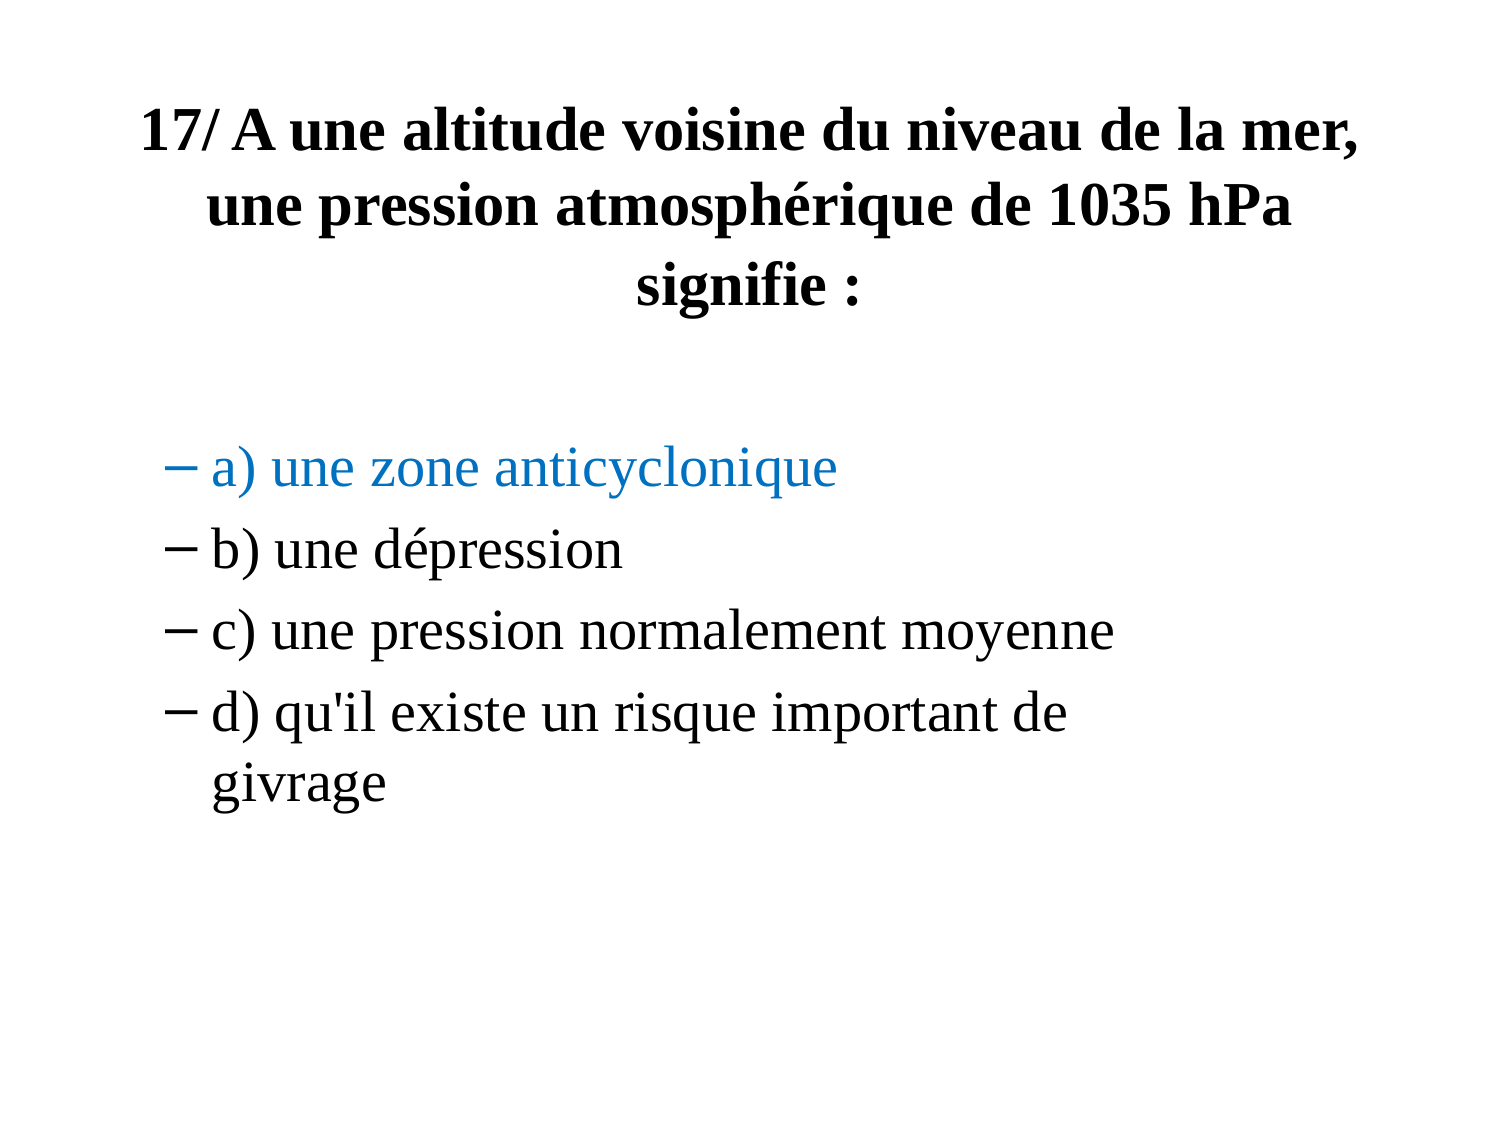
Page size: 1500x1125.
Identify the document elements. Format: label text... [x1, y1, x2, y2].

list a) une zone anticyclonique b) une dépression c) une pression normalement moyenne d) qu'il existe un risque important de givrage [75, 420, 1211, 1005]
title 17/ A une altitude voisine du niveau de la mer, une pression atmosphérique de 1035 hPa signifie : [75, 45, 1425, 362]
